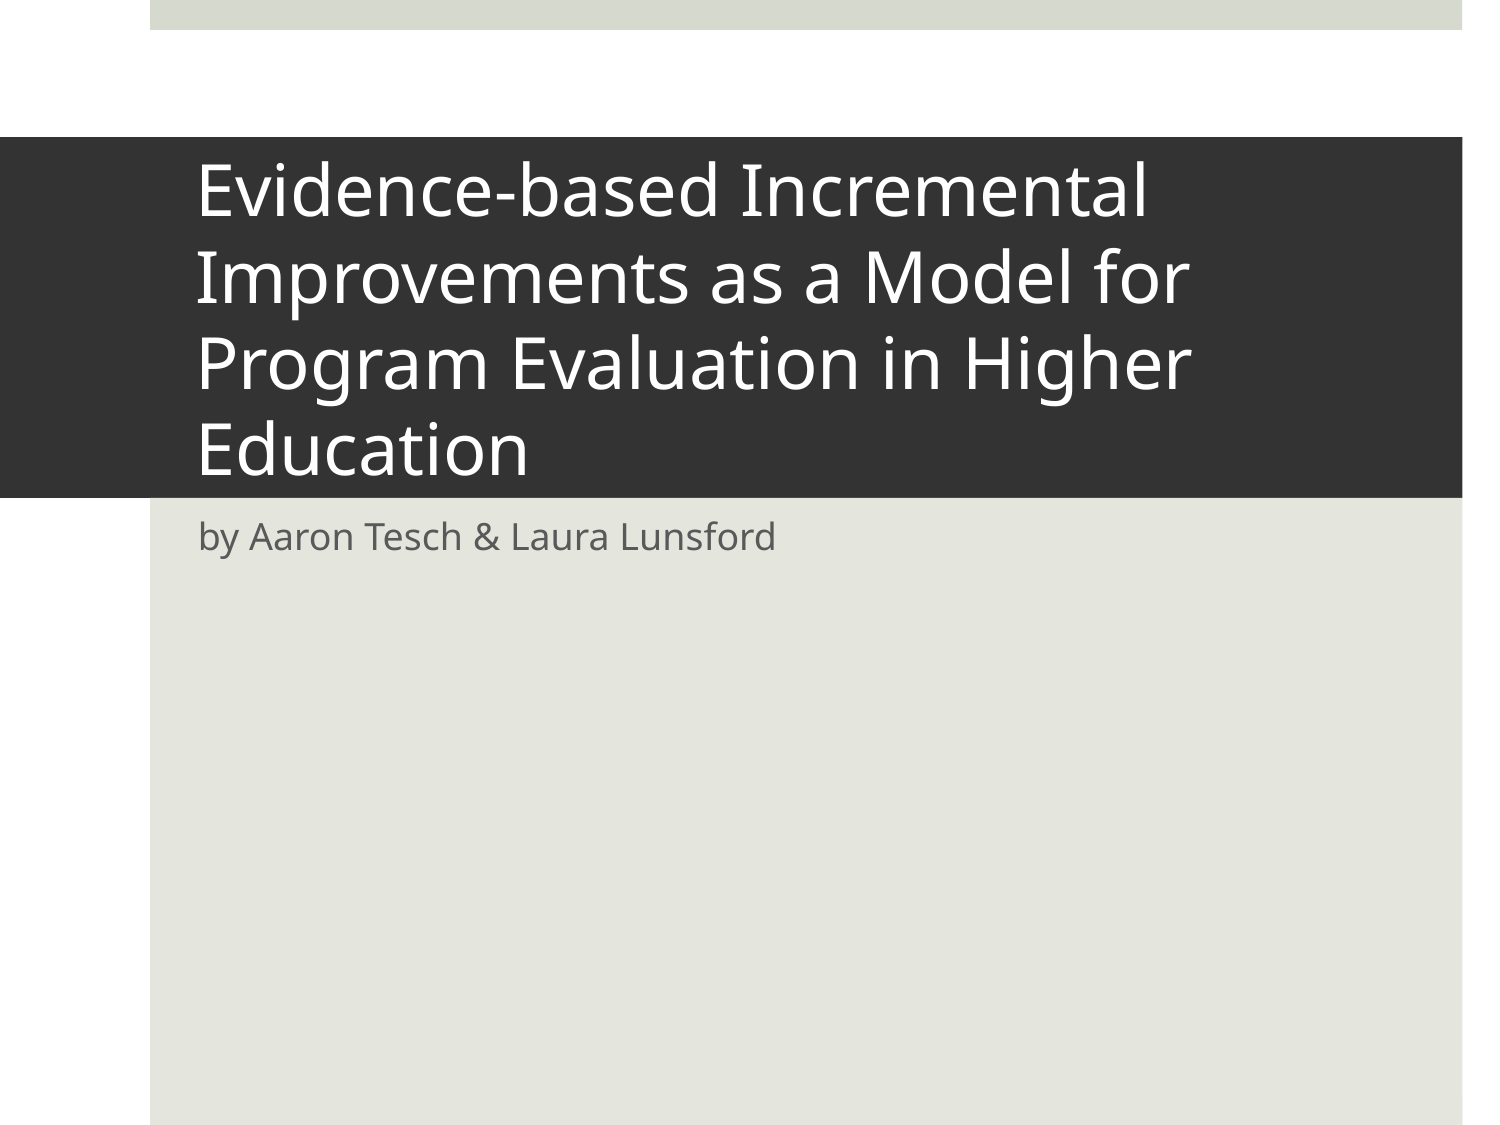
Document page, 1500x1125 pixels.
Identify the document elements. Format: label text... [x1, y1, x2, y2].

title Evidence-based Incremental Improvements as a Model for Program Evaluation in Higher Education [0, 137, 1463, 498]
subtitle by Aaron Tesch & Laura Lunsford [150, 497, 1463, 1125]
